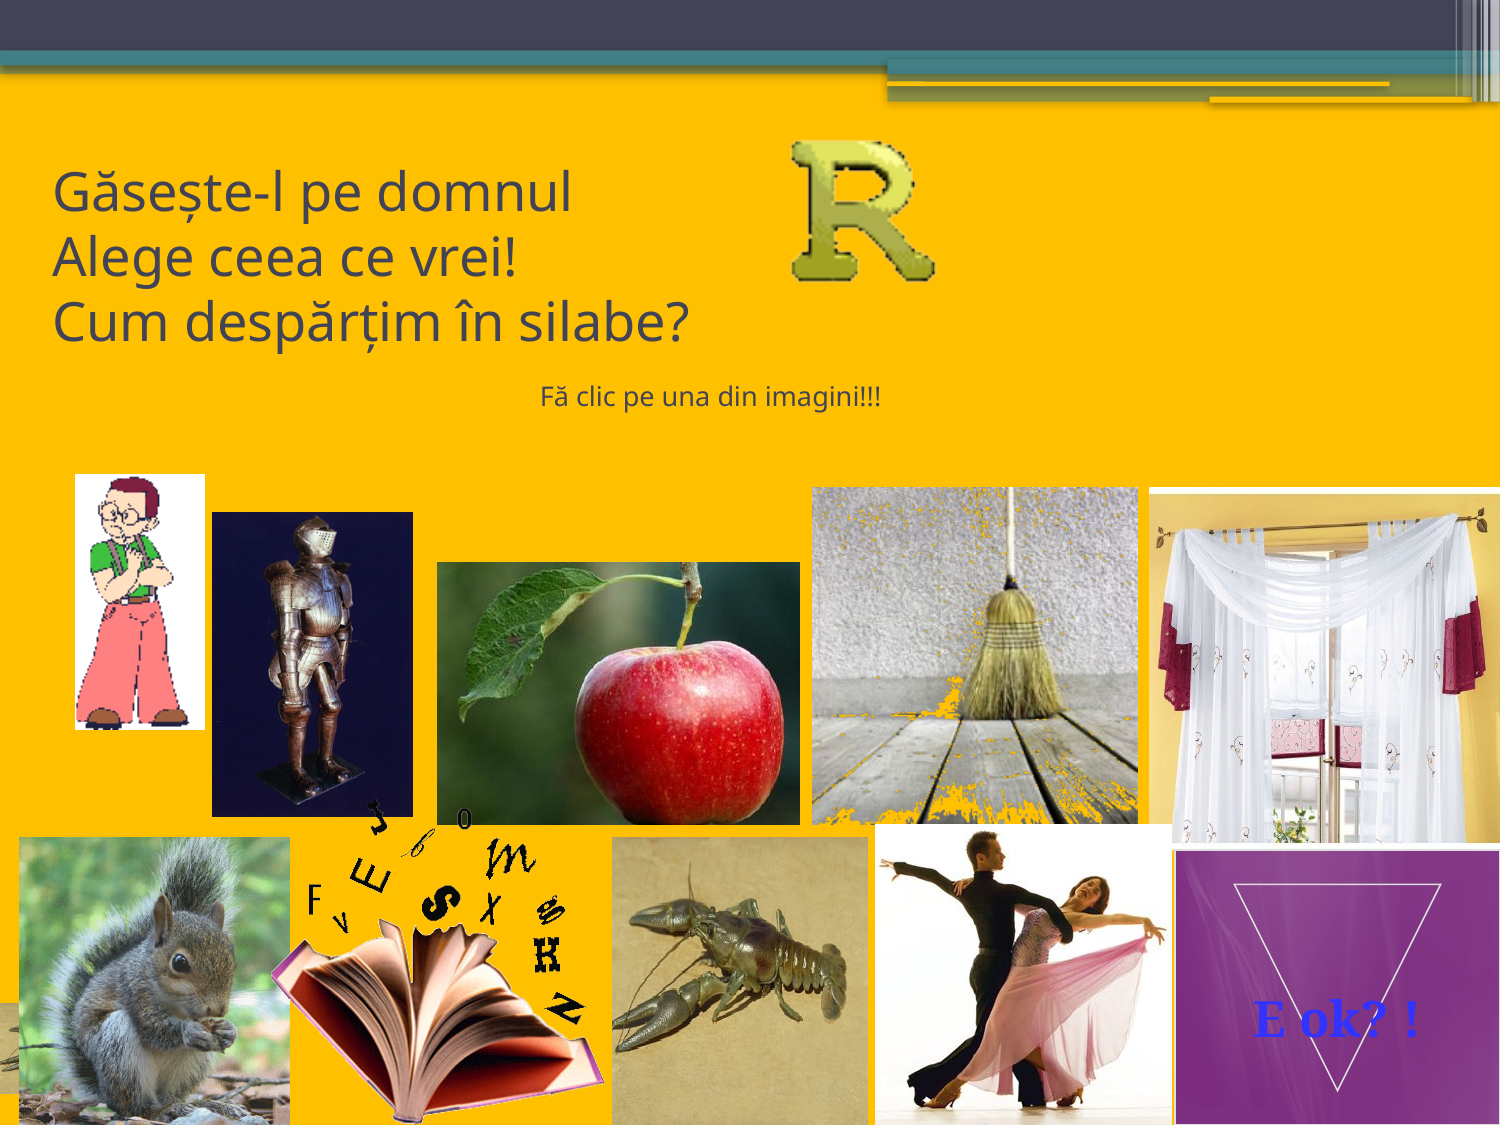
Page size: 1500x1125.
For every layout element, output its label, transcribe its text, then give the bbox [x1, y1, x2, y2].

picture [812, 487, 1500, 1125]
picture [612, 837, 869, 1125]
text_box E ok? ! [1178, 860, 1500, 1125]
picture [74, 474, 205, 730]
picture [0, 512, 801, 1125]
title Găseşte-l pe domnul Alege ceea ce vrei! Cum despărţim în silabe? Fă clic pe una din imagini!!! [37, 149, 1400, 425]
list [712, 112, 980, 313]
